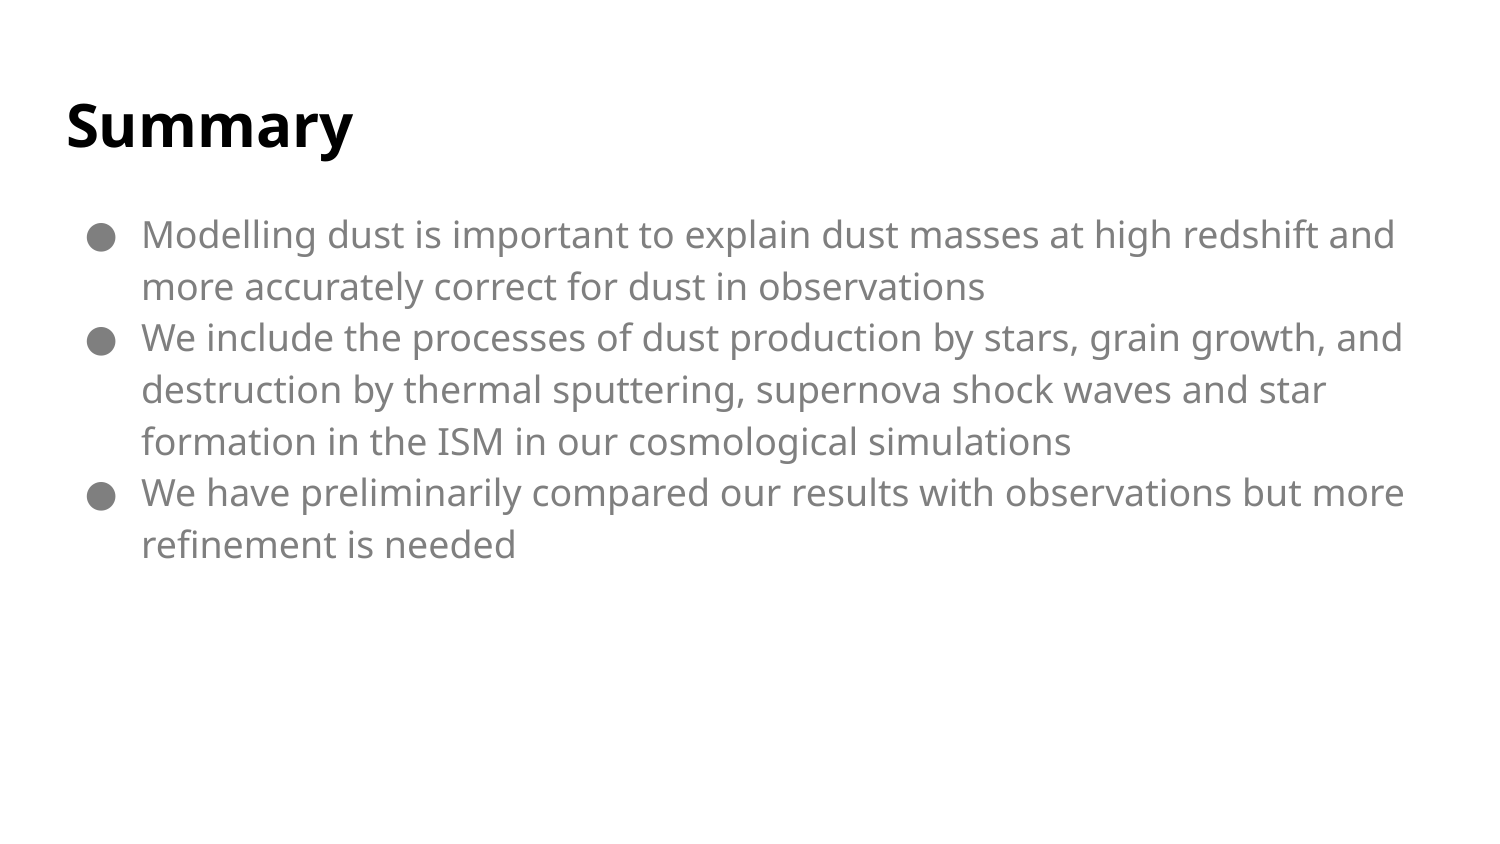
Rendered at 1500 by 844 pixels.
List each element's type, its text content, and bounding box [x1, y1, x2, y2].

title Summary [51, 72, 1449, 176]
list Modelling dust is important to explain dust masses at high redshift and more accurately correct for dust in observations We include the processes of dust production by stars, grain growth, and destruction by thermal sputtering, supernova shock waves and star formation in the ISM in our cosmological simulations We have preliminarily compared our results with observations but more refinement is needed [51, 189, 1449, 750]
